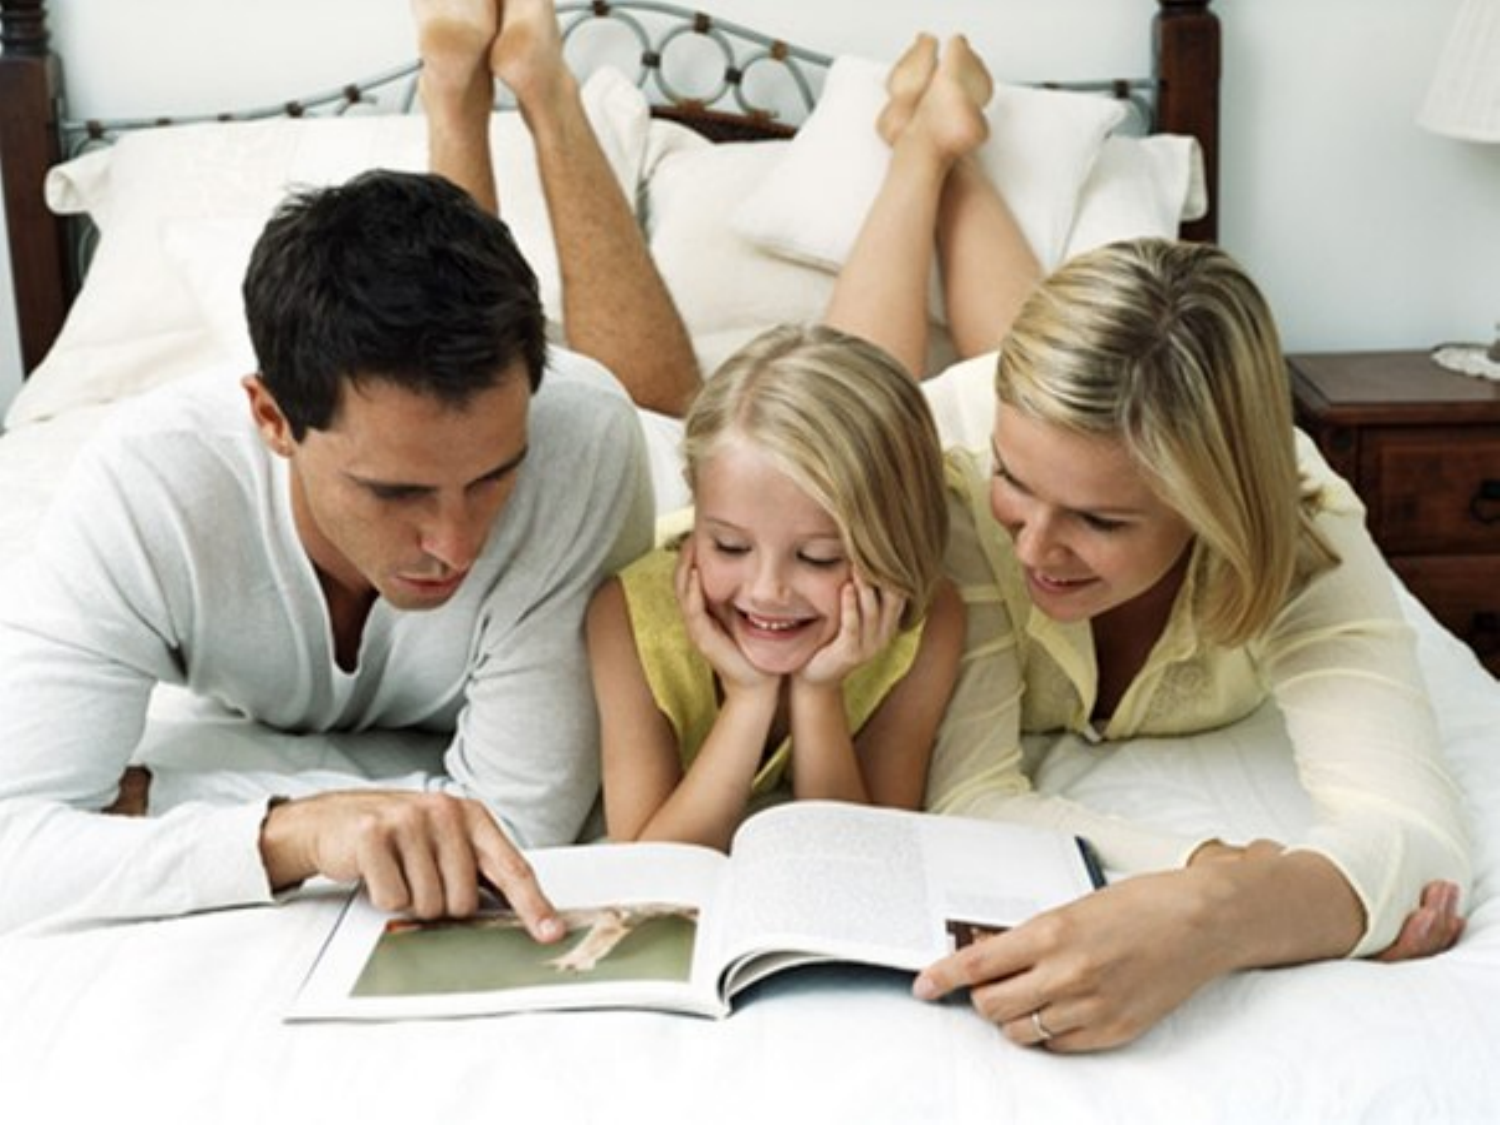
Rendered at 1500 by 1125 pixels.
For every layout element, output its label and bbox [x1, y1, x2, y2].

list [0, 0, 1500, 1125]
